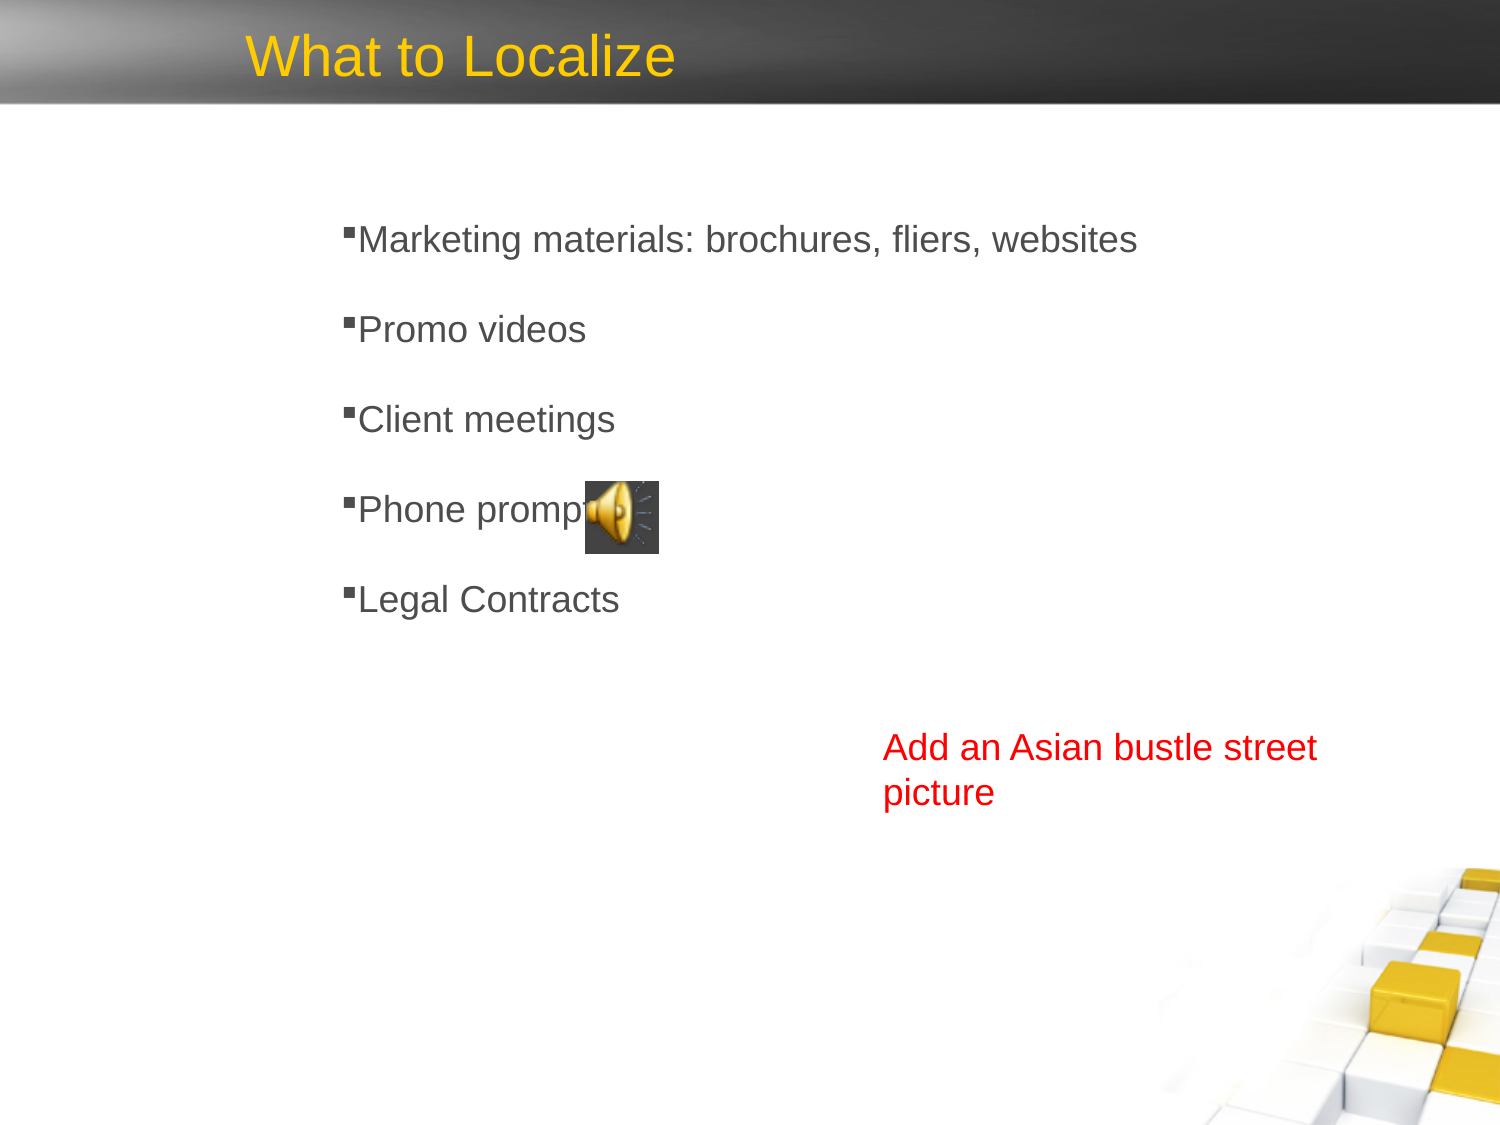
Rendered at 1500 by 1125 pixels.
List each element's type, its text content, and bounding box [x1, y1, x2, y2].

picture [0, 0, 1500, 1125]
text_box Add an Asian bustle street picture [868, 716, 1412, 821]
text_box Marketing materials: brochures, fliers, websites Promo videos Client meetings Phone prompts Legal Contracts [253, 207, 1258, 628]
title What to Localize [229, 0, 1082, 107]
